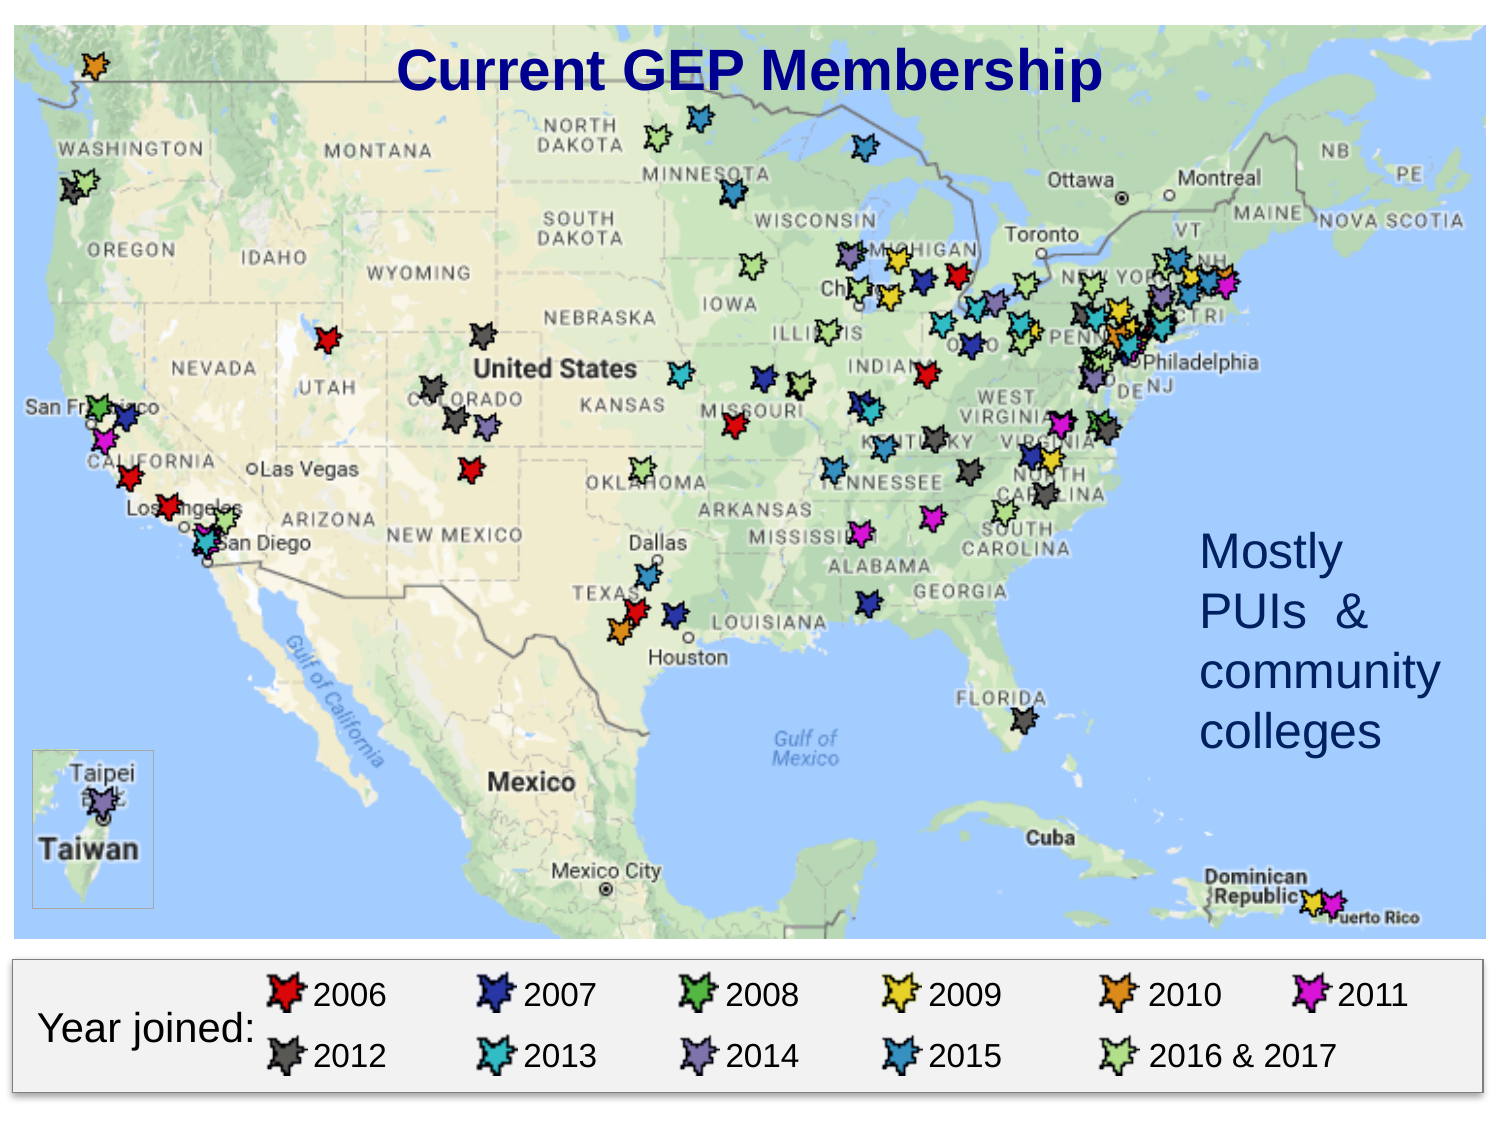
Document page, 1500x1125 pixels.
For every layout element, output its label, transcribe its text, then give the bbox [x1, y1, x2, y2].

picture [14, 25, 1486, 939]
text_box 2014 [710, 1026, 830, 1082]
picture [474, 970, 518, 1013]
picture [1097, 970, 1140, 1013]
text_box 2008 [710, 966, 830, 1021]
text_box 2009 [913, 966, 1033, 1021]
text_box Current GEP Membership [0, 24, 1500, 110]
picture [879, 970, 923, 1013]
text_box [12, 959, 1484, 1093]
picture [1097, 1033, 1140, 1076]
text_box 2016 & 2017 [1134, 1026, 1375, 1082]
text_box 2007 [508, 966, 628, 1021]
text_box 2012 [298, 1026, 418, 1082]
picture [1290, 970, 1333, 1013]
text_box Year joined: [0, 993, 271, 1059]
text_box 2013 [508, 1026, 628, 1082]
picture [677, 970, 720, 1013]
text_box 2006 [298, 966, 417, 1021]
picture [475, 1033, 518, 1076]
picture [677, 1033, 720, 1076]
picture [265, 1033, 308, 1076]
text_box 2011 [1322, 966, 1442, 1021]
picture [265, 970, 308, 1013]
text_box 2015 [913, 1026, 1033, 1082]
text_box 2010 [1133, 966, 1253, 1021]
picture [880, 1033, 923, 1076]
